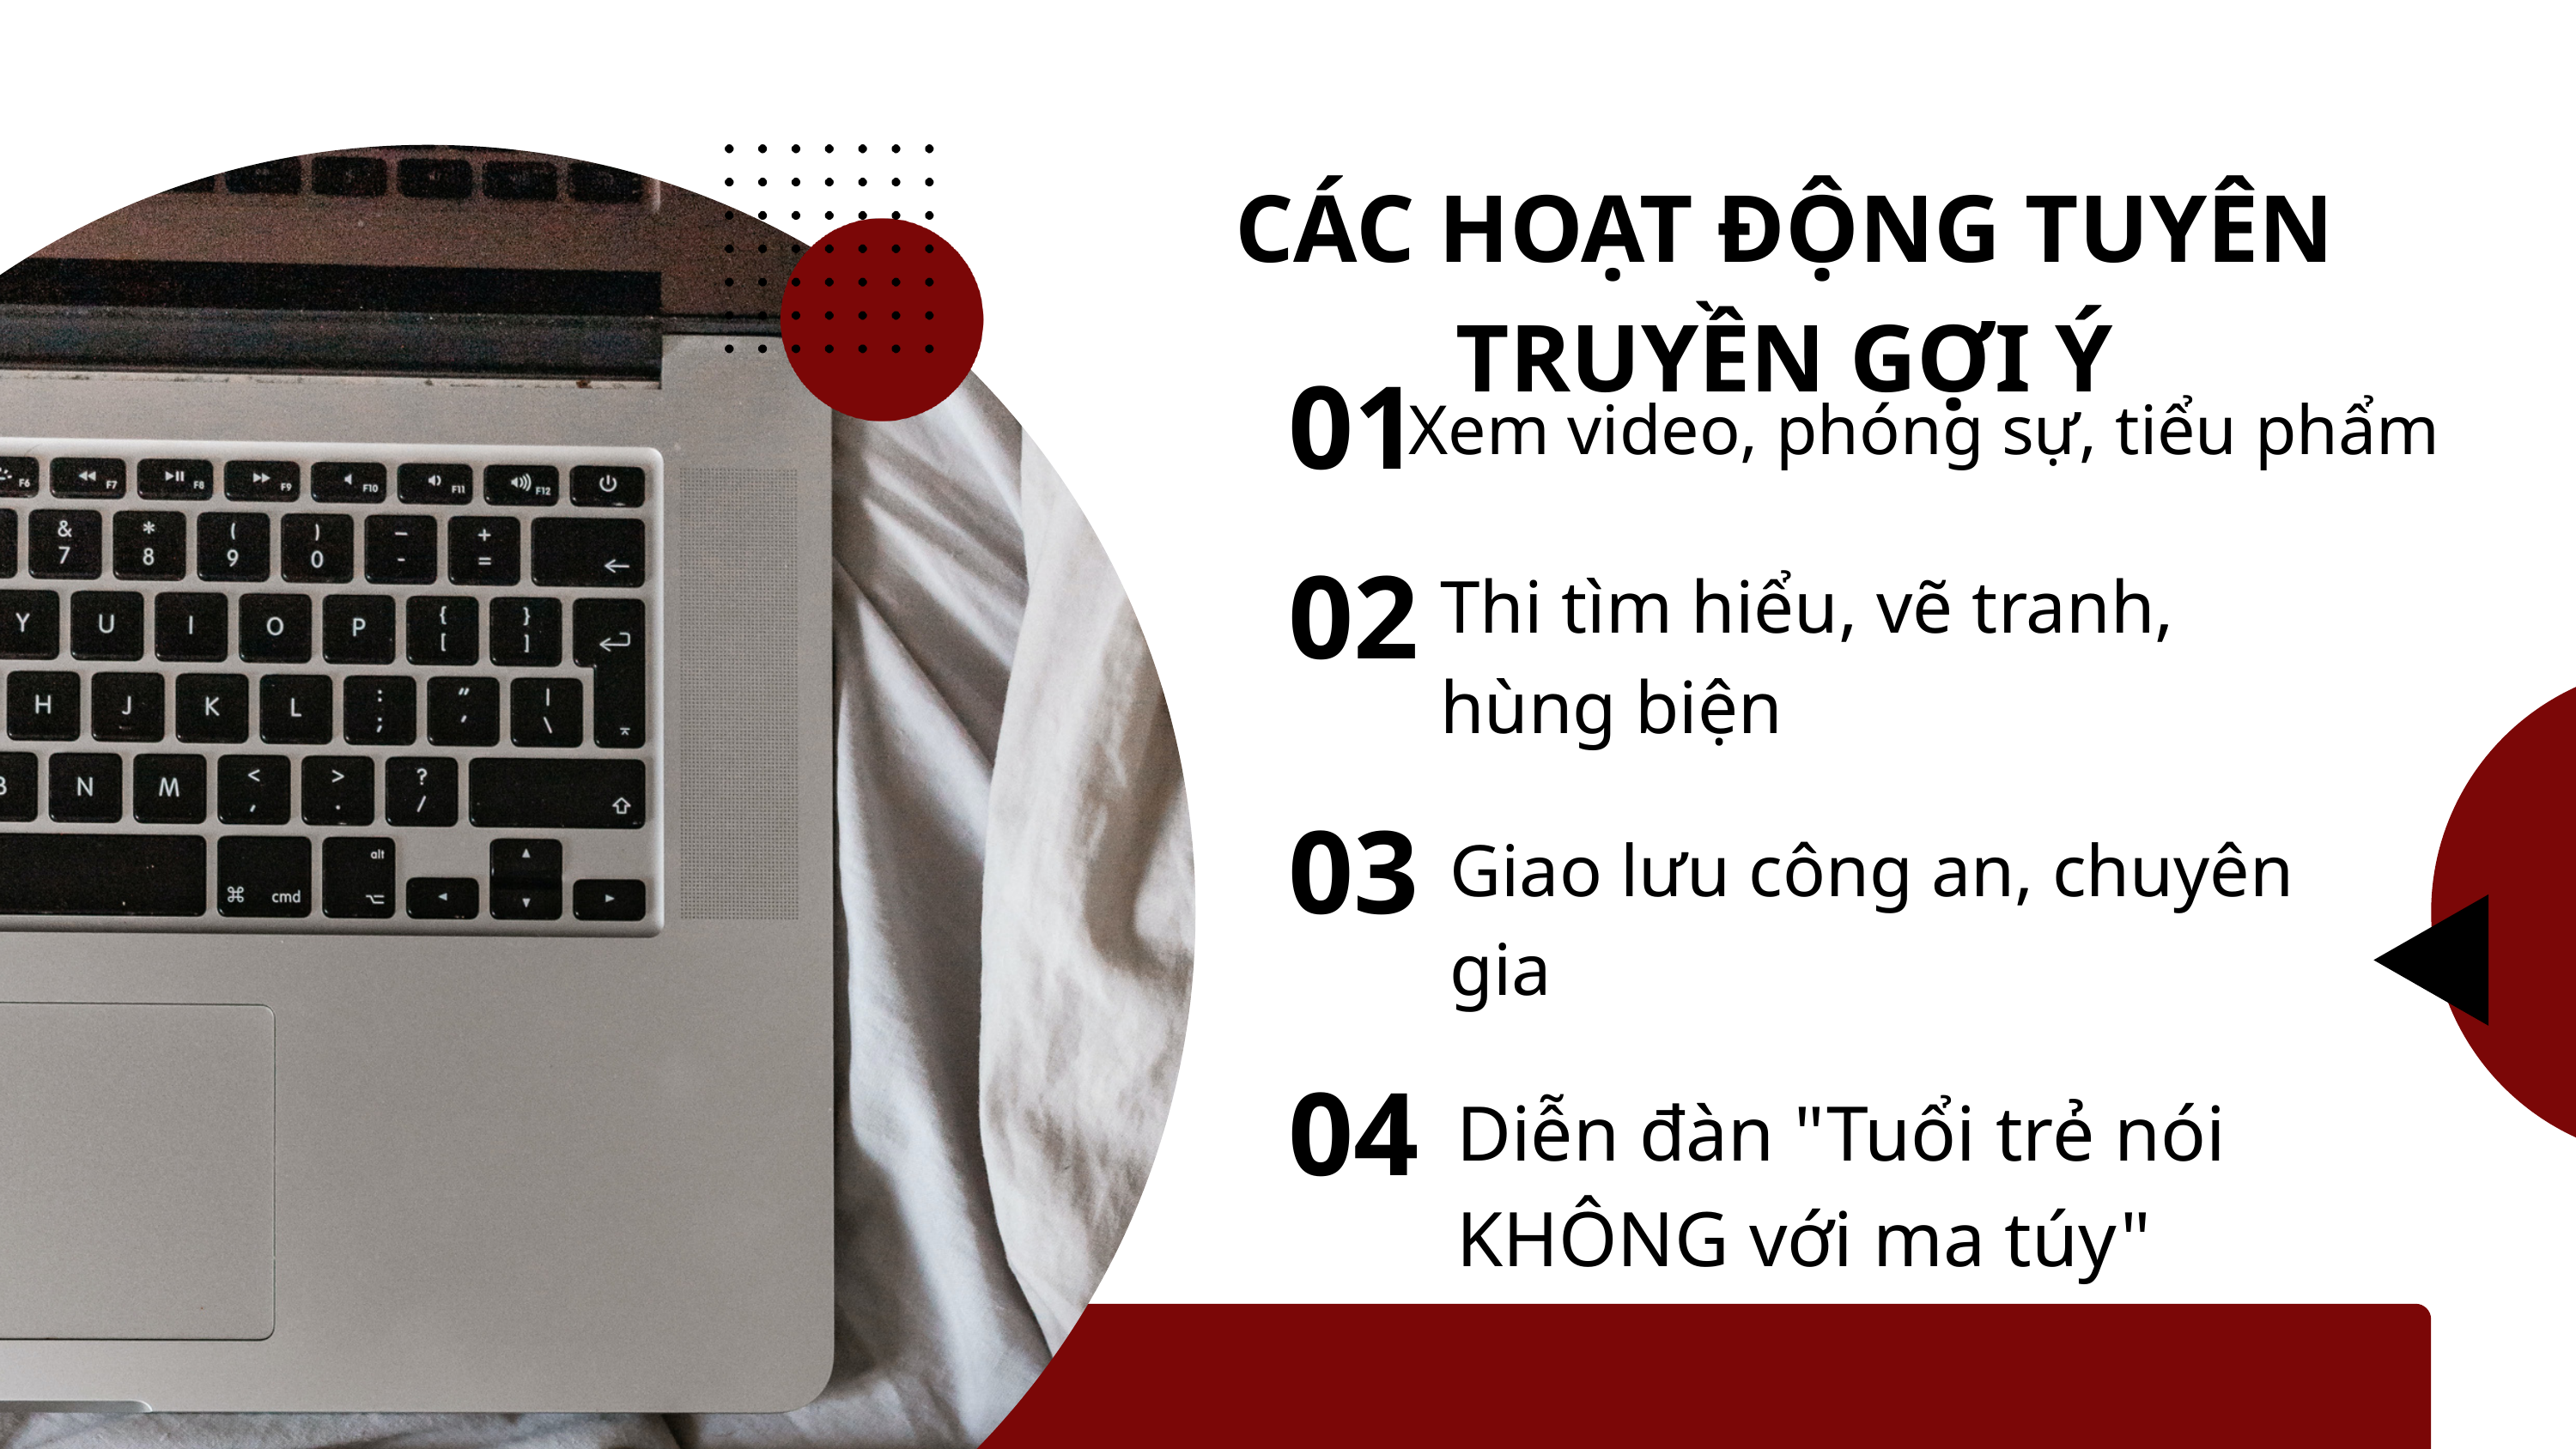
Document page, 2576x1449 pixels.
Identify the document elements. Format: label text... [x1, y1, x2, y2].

text_box 03 [1287, 822, 1457, 937]
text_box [2365, 902, 2497, 1018]
text_box 01 [1287, 377, 1457, 492]
text_box Thi tìm hiểu, vẽ tranh, hùng biện [1440, 547, 2278, 749]
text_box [1200, 1303, 2432, 1449]
text_box Giao lưu công an, chuyên gia [1449, 811, 2338, 1010]
text_box CÁC HOẠT ĐỘNG TUYÊN TRUYỀN GỢI Ý [1200, 150, 2521, 410]
text_box 02 [1287, 567, 1457, 682]
text_box Xem video, phóng sự, tiểu phẩm [1408, 373, 2521, 469]
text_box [2431, 664, 2576, 1161]
text_box 04 [1287, 1083, 1456, 1199]
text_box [0, 144, 1196, 1449]
text_box Diễn đàn "Tuổi trẻ nói KHÔNG với ma túy" [1456, 1070, 2338, 1282]
